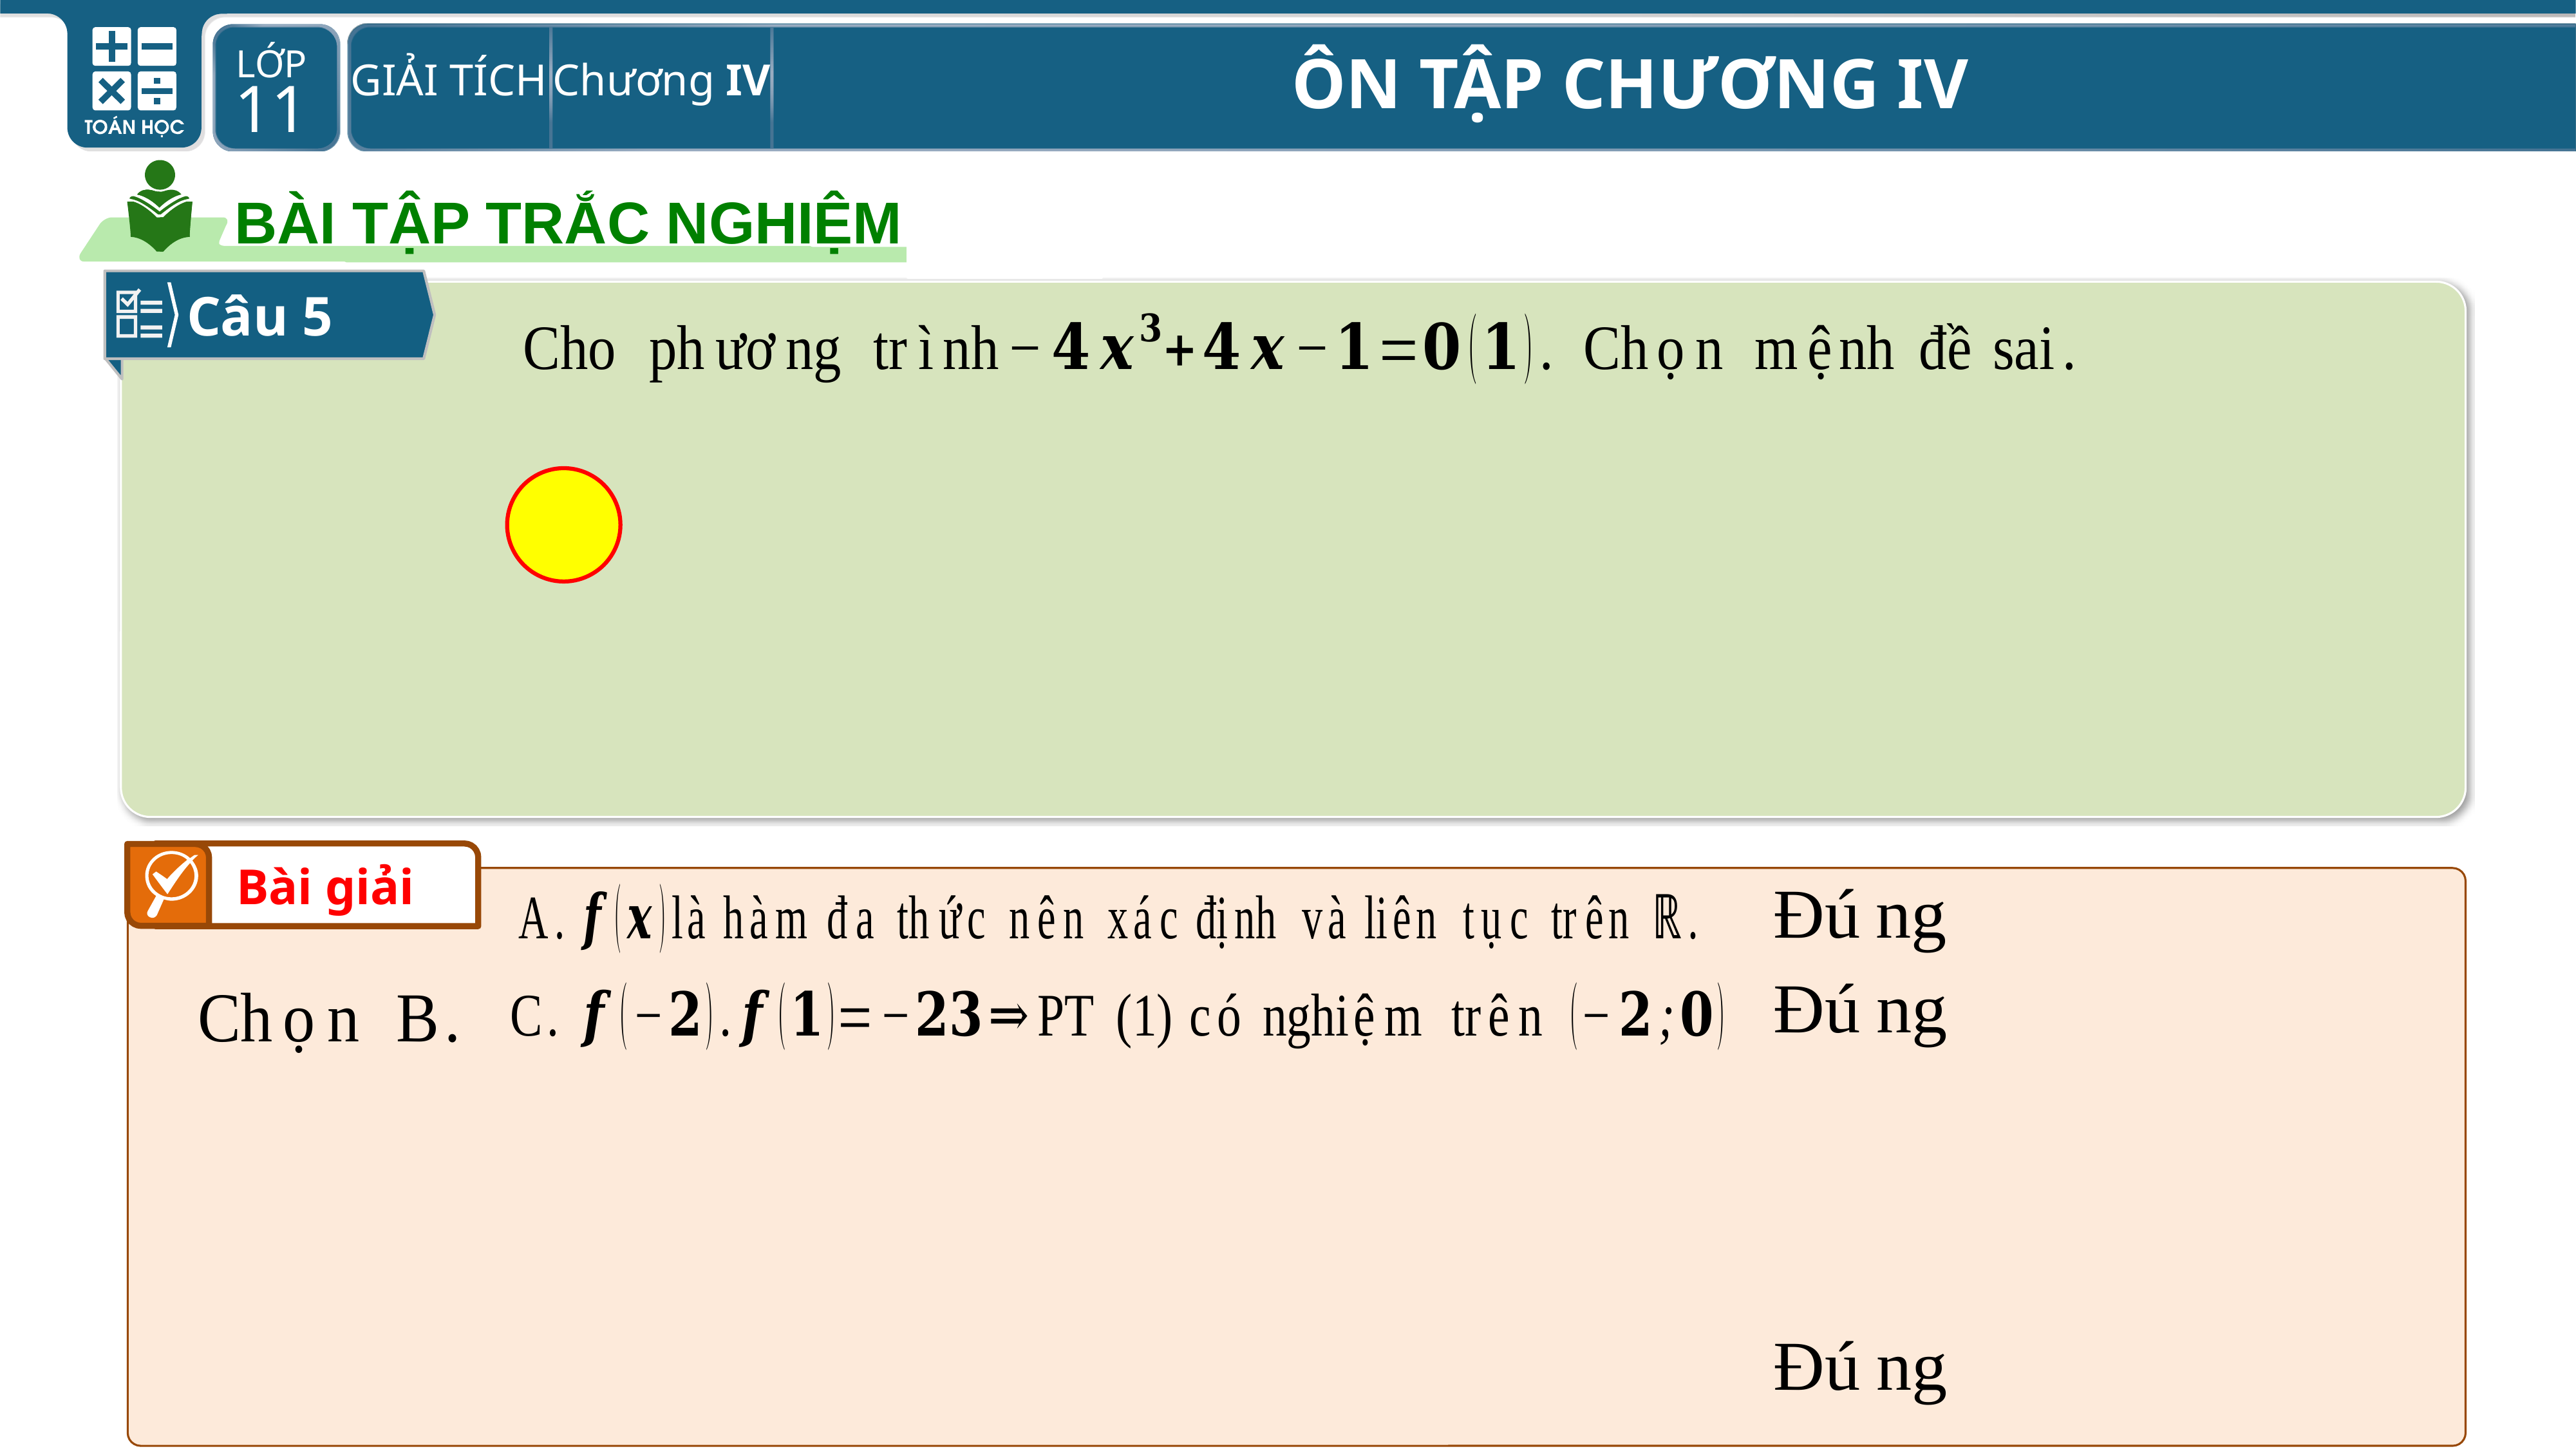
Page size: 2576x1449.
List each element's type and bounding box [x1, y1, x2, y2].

text_box [104, 270, 2466, 817]
text_box [77, 160, 1102, 278]
text_box [127, 843, 2466, 1446]
